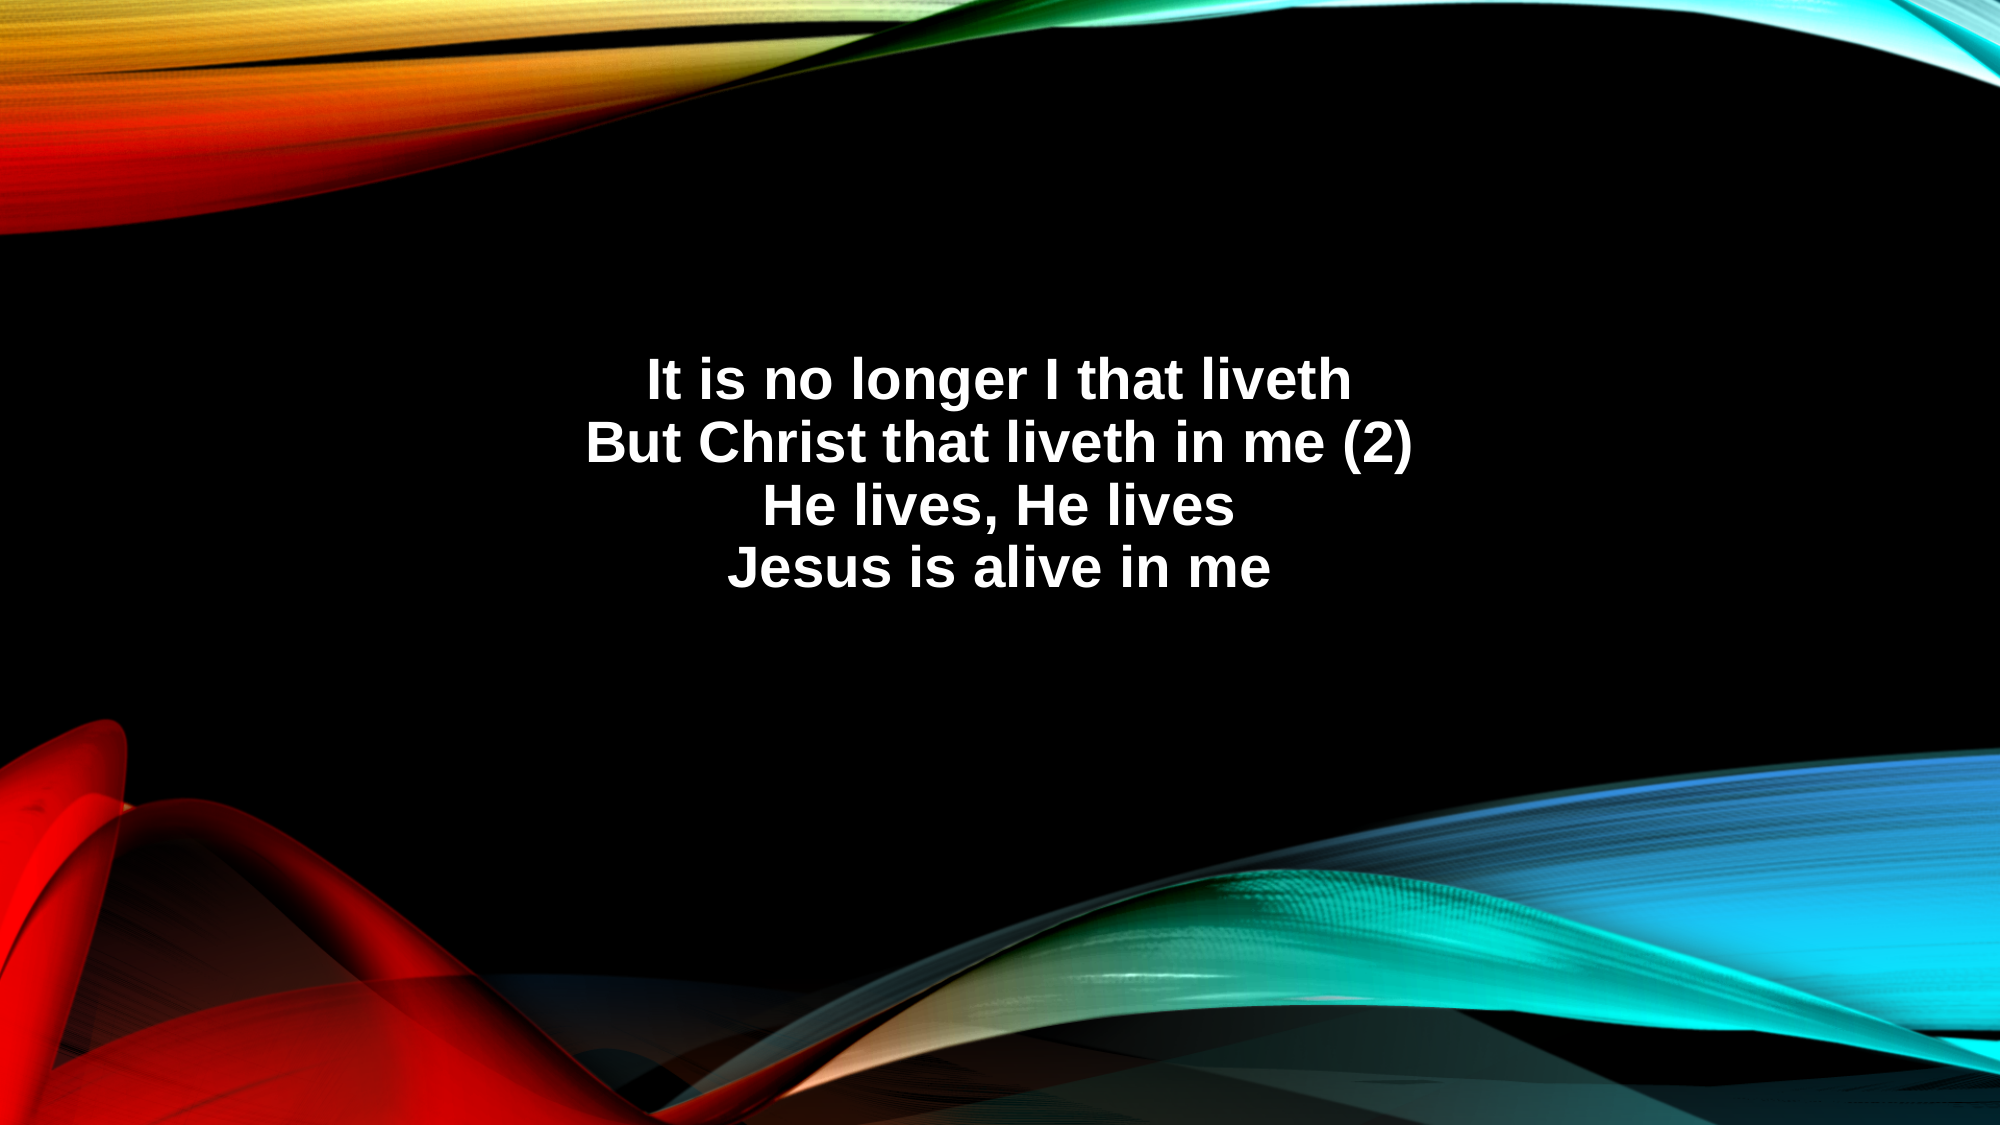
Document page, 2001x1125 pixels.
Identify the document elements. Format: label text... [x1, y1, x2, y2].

subtitle It is no longer I that liveth But Christ that liveth in me (2) He lives, He lives Jesus is alive in me [0, 0, 2000, 1125]
